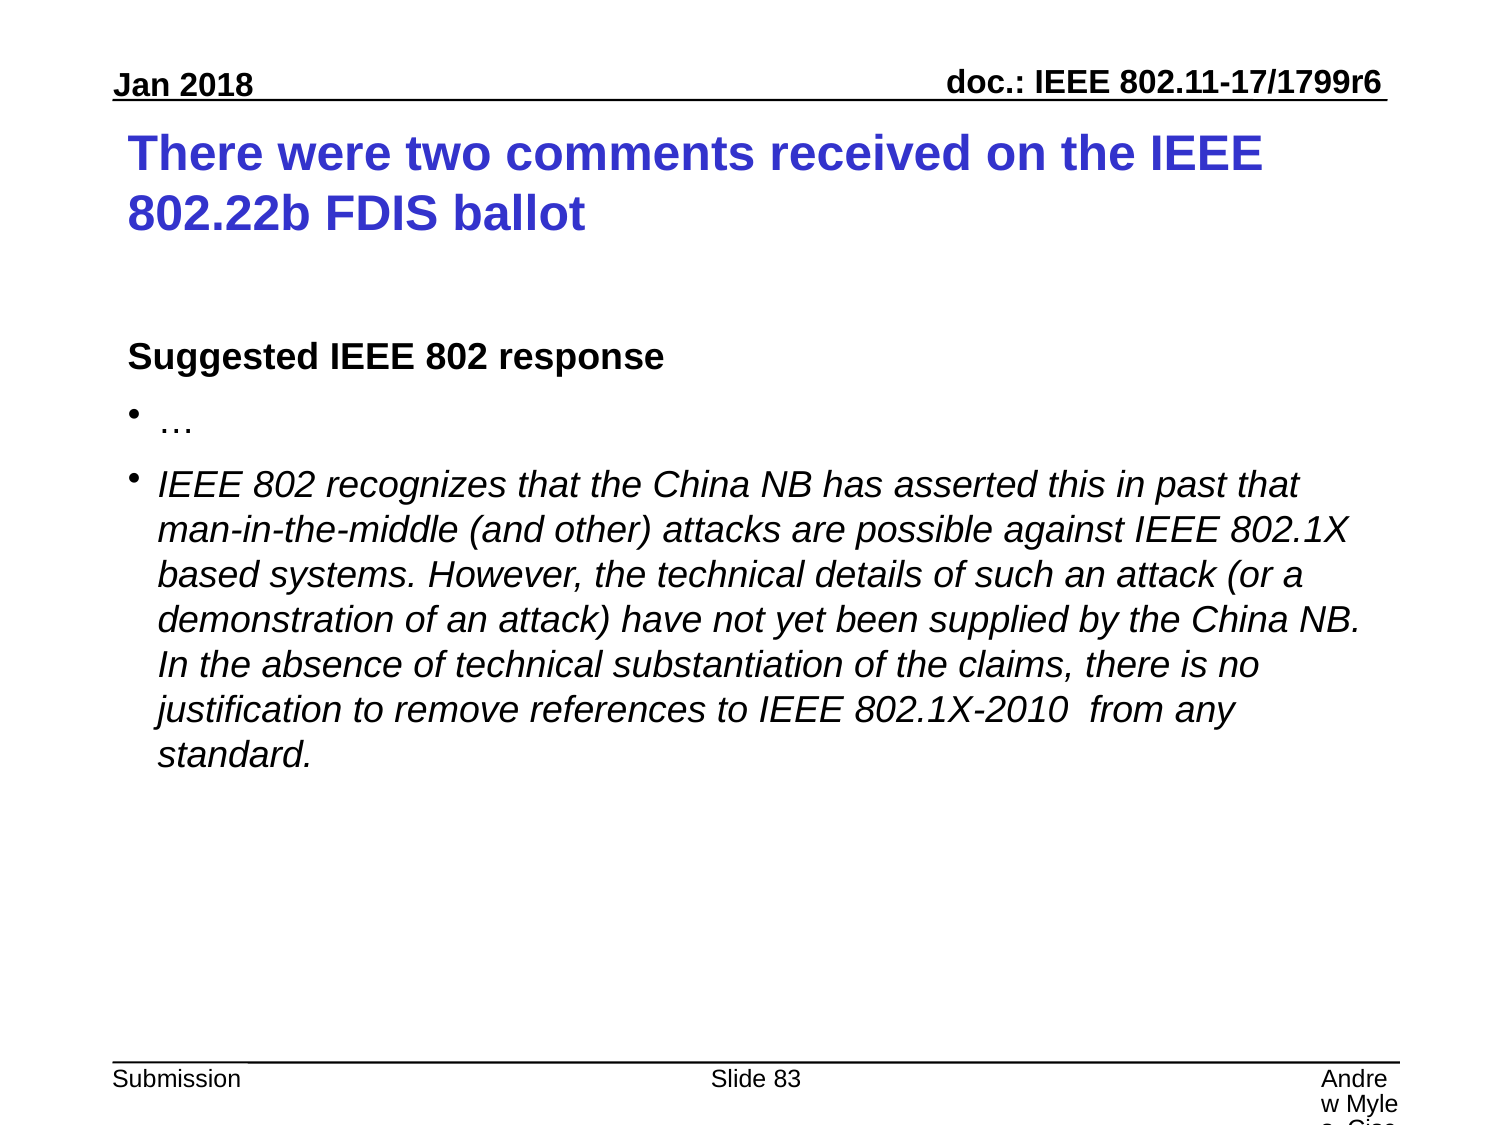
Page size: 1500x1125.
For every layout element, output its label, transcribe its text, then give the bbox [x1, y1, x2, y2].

list Suggested IEEE 802 response … IEEE 802 recognizes that the China NB has asserted this in past that man-in-the-middle (and other) attacks are possible against IEEE 802.1X based systems. However, the technical details of such an attack (or a demonstration of an attack) have not yet been supplied by the China NB. In the absence of technical substantiation of the claims, there is no justification to remove references to IEEE 802.1X-2010 from any standard. [112, 324, 1388, 1000]
footer Andrew Myles, Cisco [1320, 1061, 1402, 1093]
slide_number Slide 83 [709, 1061, 803, 1093]
title There were two comments received on the IEEE 802.22b FDIS ballot [112, 112, 1388, 288]
